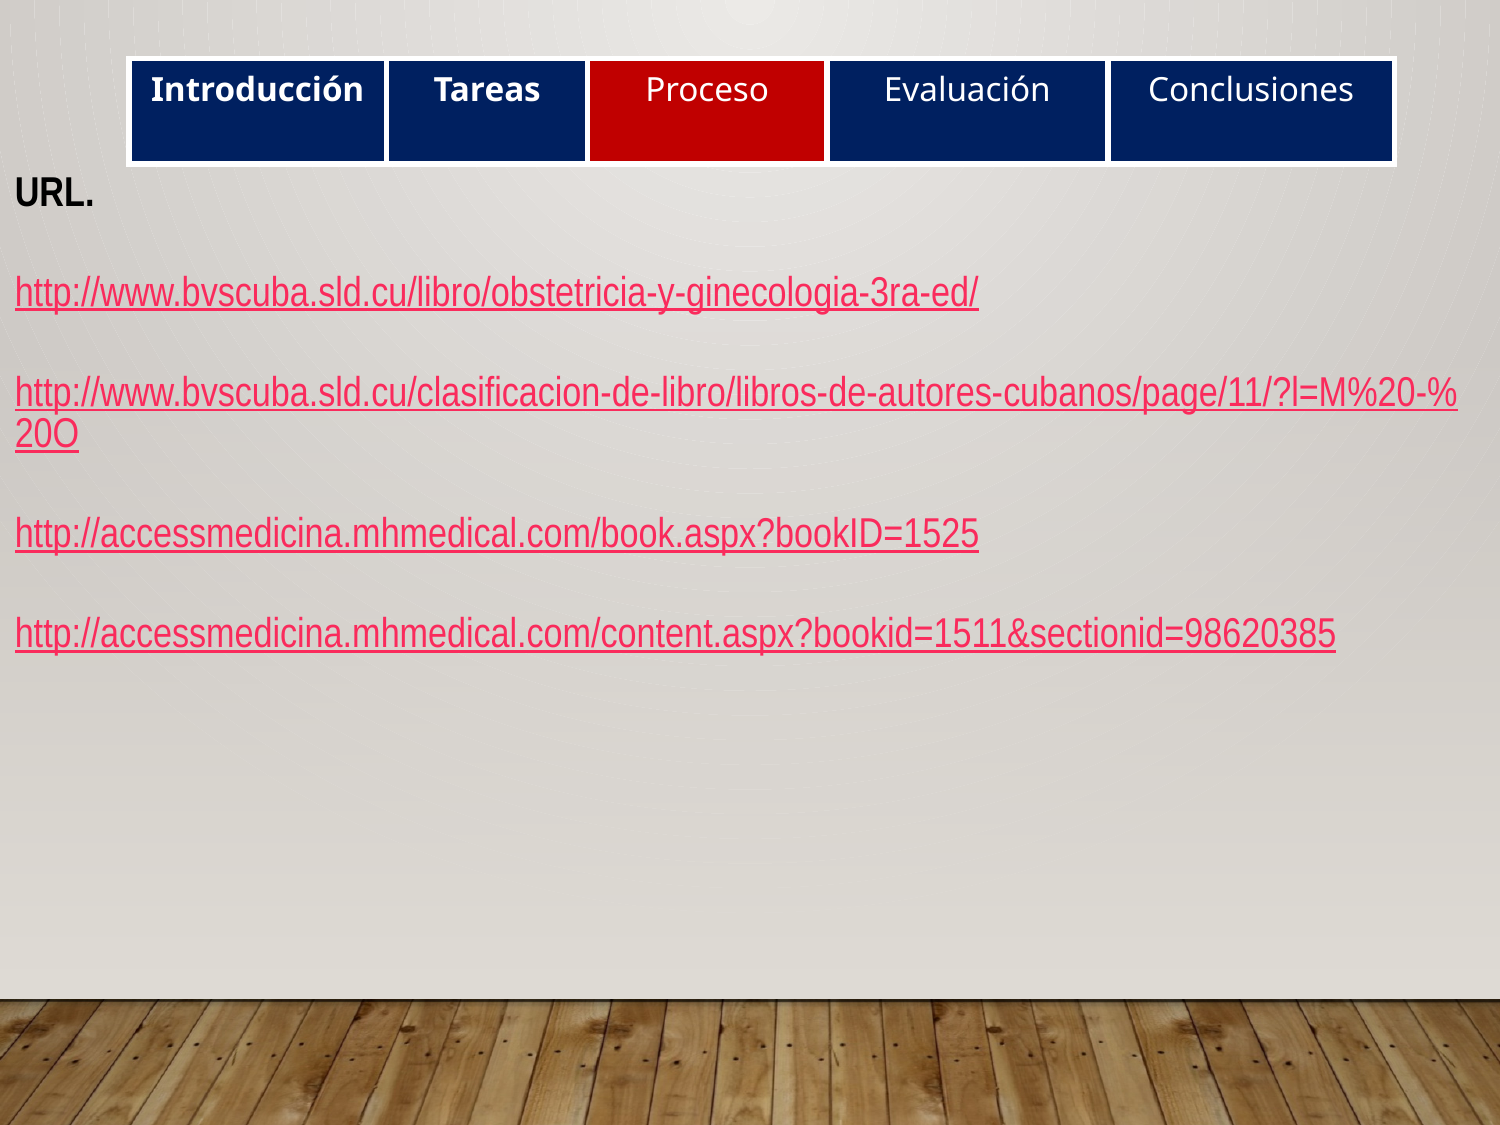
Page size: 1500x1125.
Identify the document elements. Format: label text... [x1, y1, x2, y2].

picture [0, 999, 1500, 1125]
table_header Tareas [389, 61, 585, 161]
table_header Evaluación [830, 61, 1105, 161]
text_box URL. http://www.bvscuba.sld.cu/libro/obstetricia-y-ginecologia-3ra-ed/ http://www.bvscuba.sld.cu/clasificacion-de-libro/libros-de-autores-cubanos/page/11/?l=M%20-%20O http://accessmedicina.mhmedical.com/book.aspx?bookID=1525 http://accessmedicina.mhmedical.com/content.aspx?bookid=1511&sectionid=98620385 [0, 157, 1483, 973]
table_header Introducción [132, 61, 384, 161]
table_header Proceso [590, 61, 824, 161]
table_header Conclusiones [1111, 61, 1392, 161]
